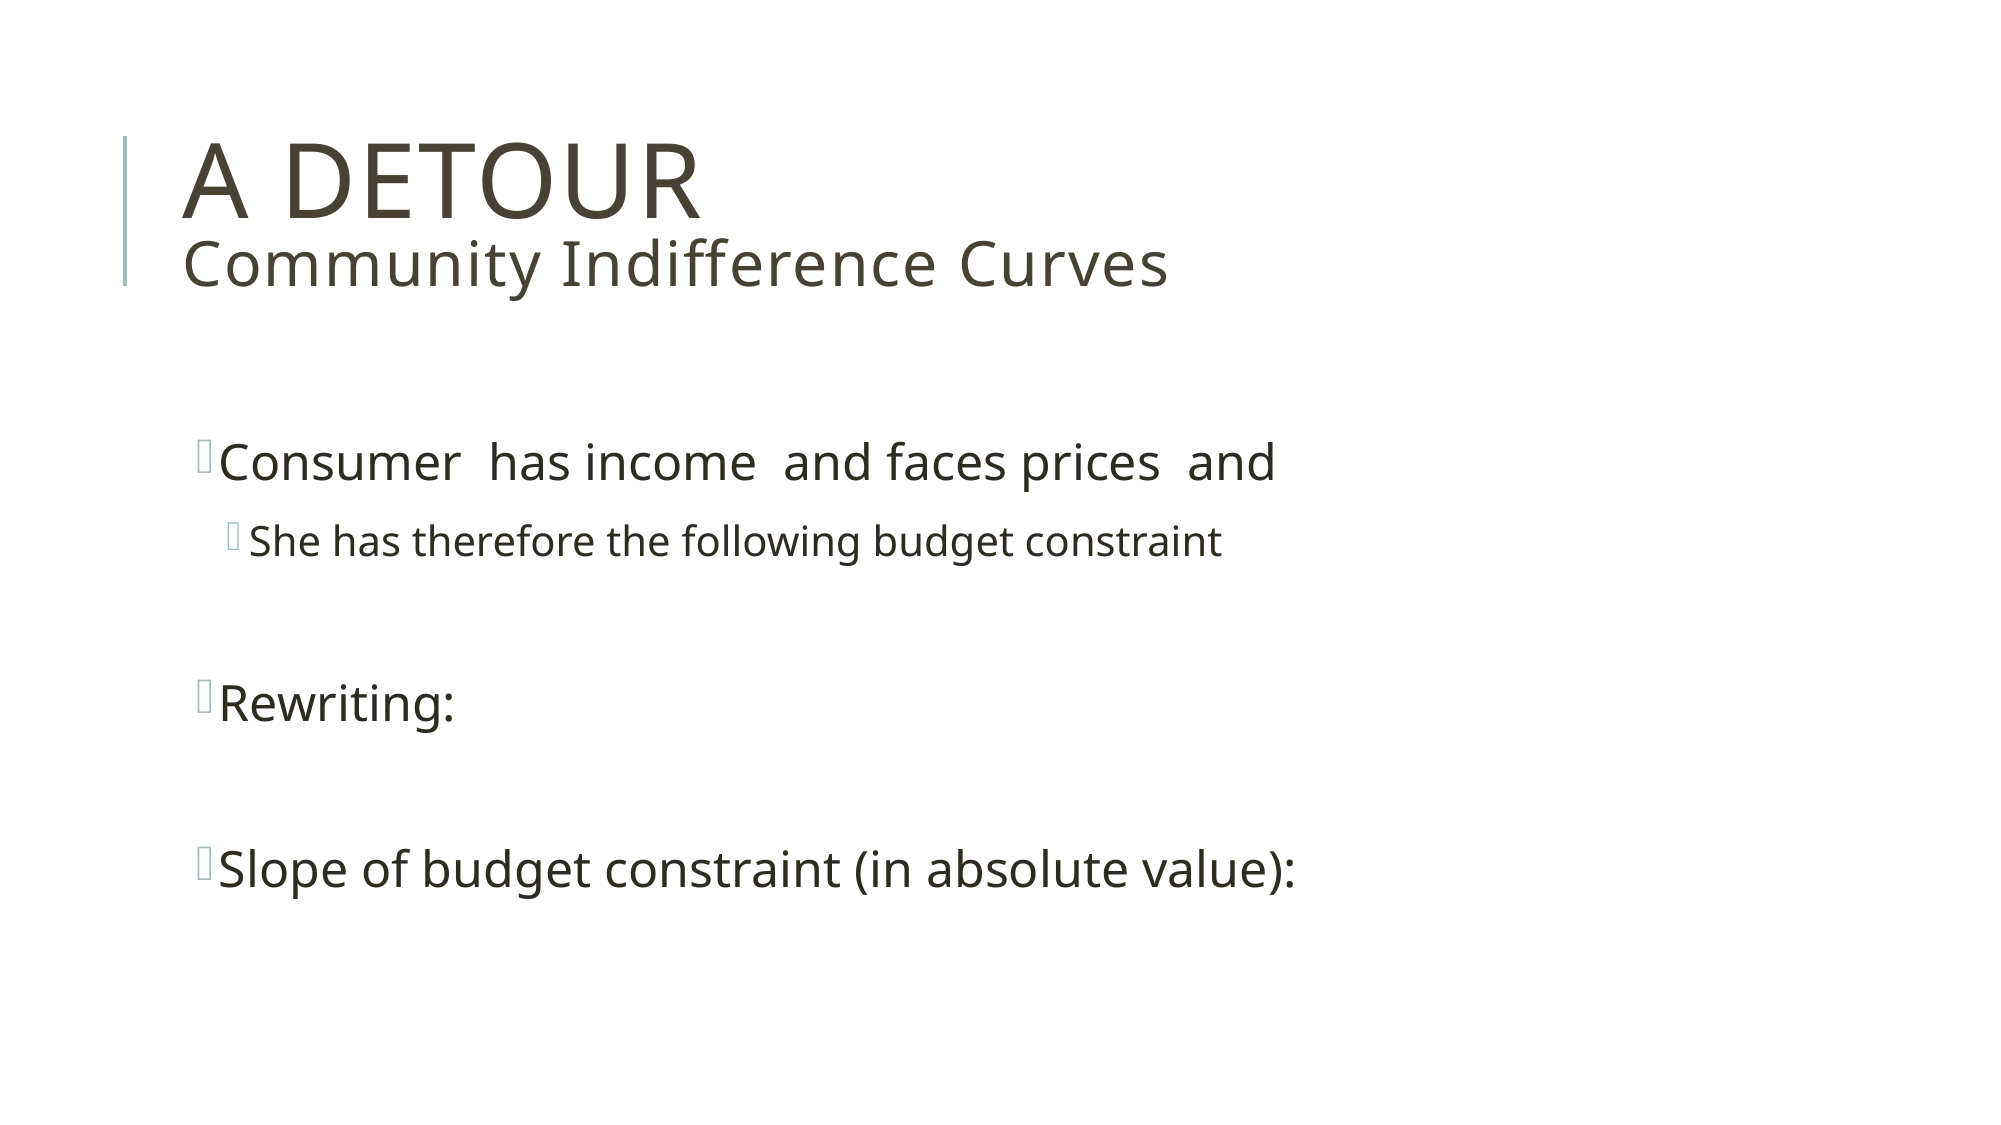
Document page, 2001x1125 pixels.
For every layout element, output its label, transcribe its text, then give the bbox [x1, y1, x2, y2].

title A detour Community Indifference Curves [168, 96, 1763, 342]
